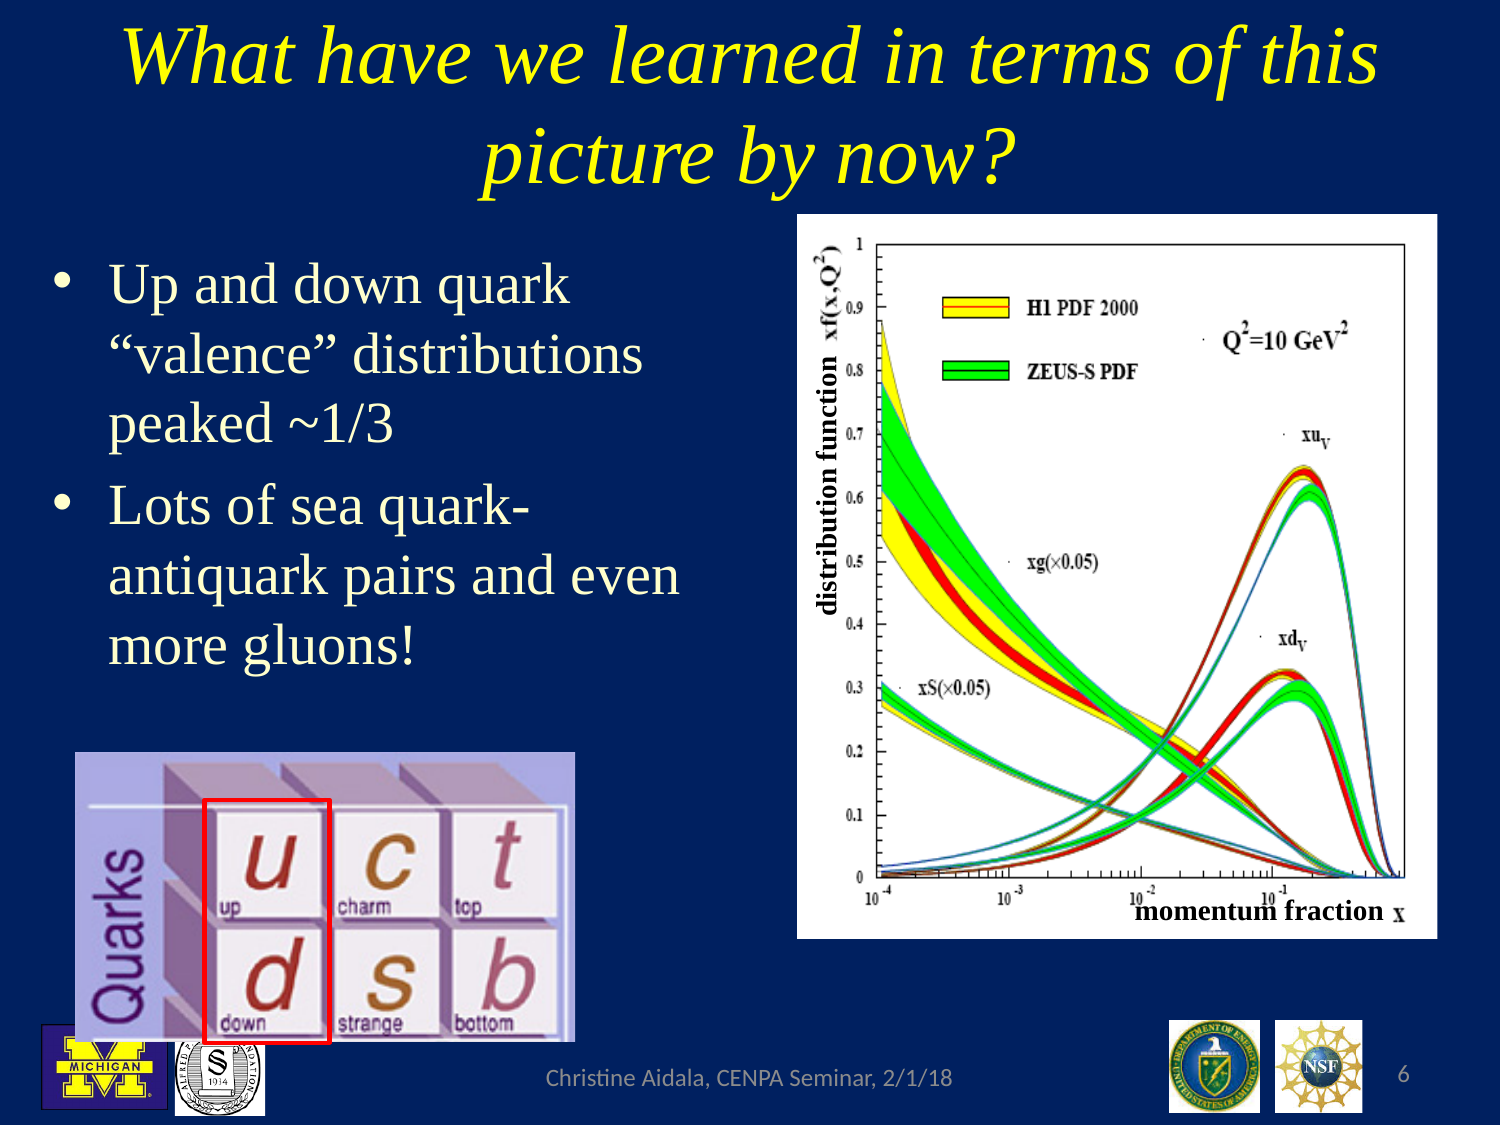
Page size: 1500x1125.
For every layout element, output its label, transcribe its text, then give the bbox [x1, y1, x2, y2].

picture [41, 751, 576, 1116]
title What have we learned in terms of this picture by now? [37, 37, 1463, 163]
picture [1169, 1103, 1260, 1113]
footer Christine Aidala, CENPA Seminar, 2/1/18 [437, 1050, 1063, 1103]
slide_number 6 [1074, 1042, 1425, 1103]
picture [1275, 1103, 1363, 1113]
list Up and down quark “valence” distributions peaked ~1/3 Lots of sea quark-antiquark pairs and even more gluons! [37, 237, 738, 975]
picture [796, 213, 1438, 940]
picture [1169, 1020, 1260, 1042]
picture [1275, 1020, 1363, 1042]
